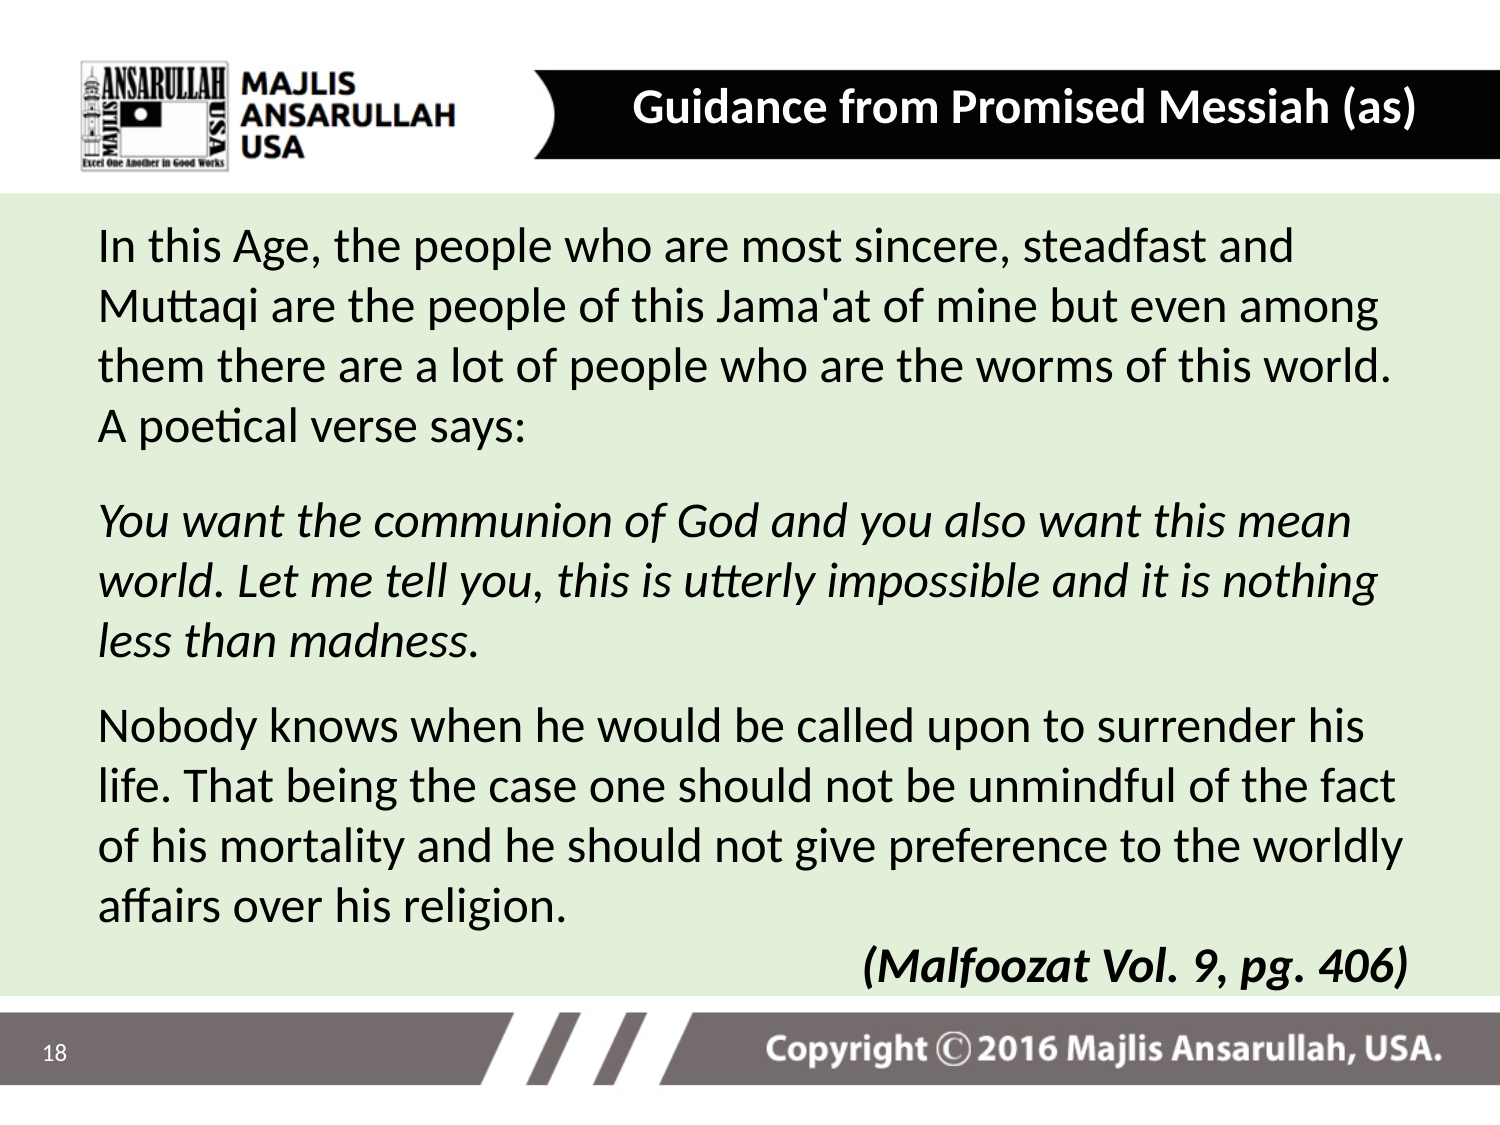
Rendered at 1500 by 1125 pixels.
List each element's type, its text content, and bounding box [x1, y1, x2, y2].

slide_number 18 [12, 1021, 83, 1082]
picture [0, 997, 1500, 1125]
text_box In this Age, the people who are most sincere, steadfast and Muttaqi are the people of this Jama'at of mine but even among them there are a lot of people who are the worms of this world. A poetical verse says: You want the communion of God and you also want this mean world. Let me tell you, this is utterly impossible and it is nothing less than madness. Nobody knows when he would be called upon to surrender his life. That being the case one should not be unmindful of the fact of his mortality and he should not give preference to the worldly affairs over his religion. (Malfoozat Vol. 9, pg. 406) [82, 204, 1425, 1000]
text_box Guidance from Promised Messiah (as) [618, 65, 1433, 141]
picture [0, 0, 1500, 192]
text_box [0, 192, 1500, 997]
